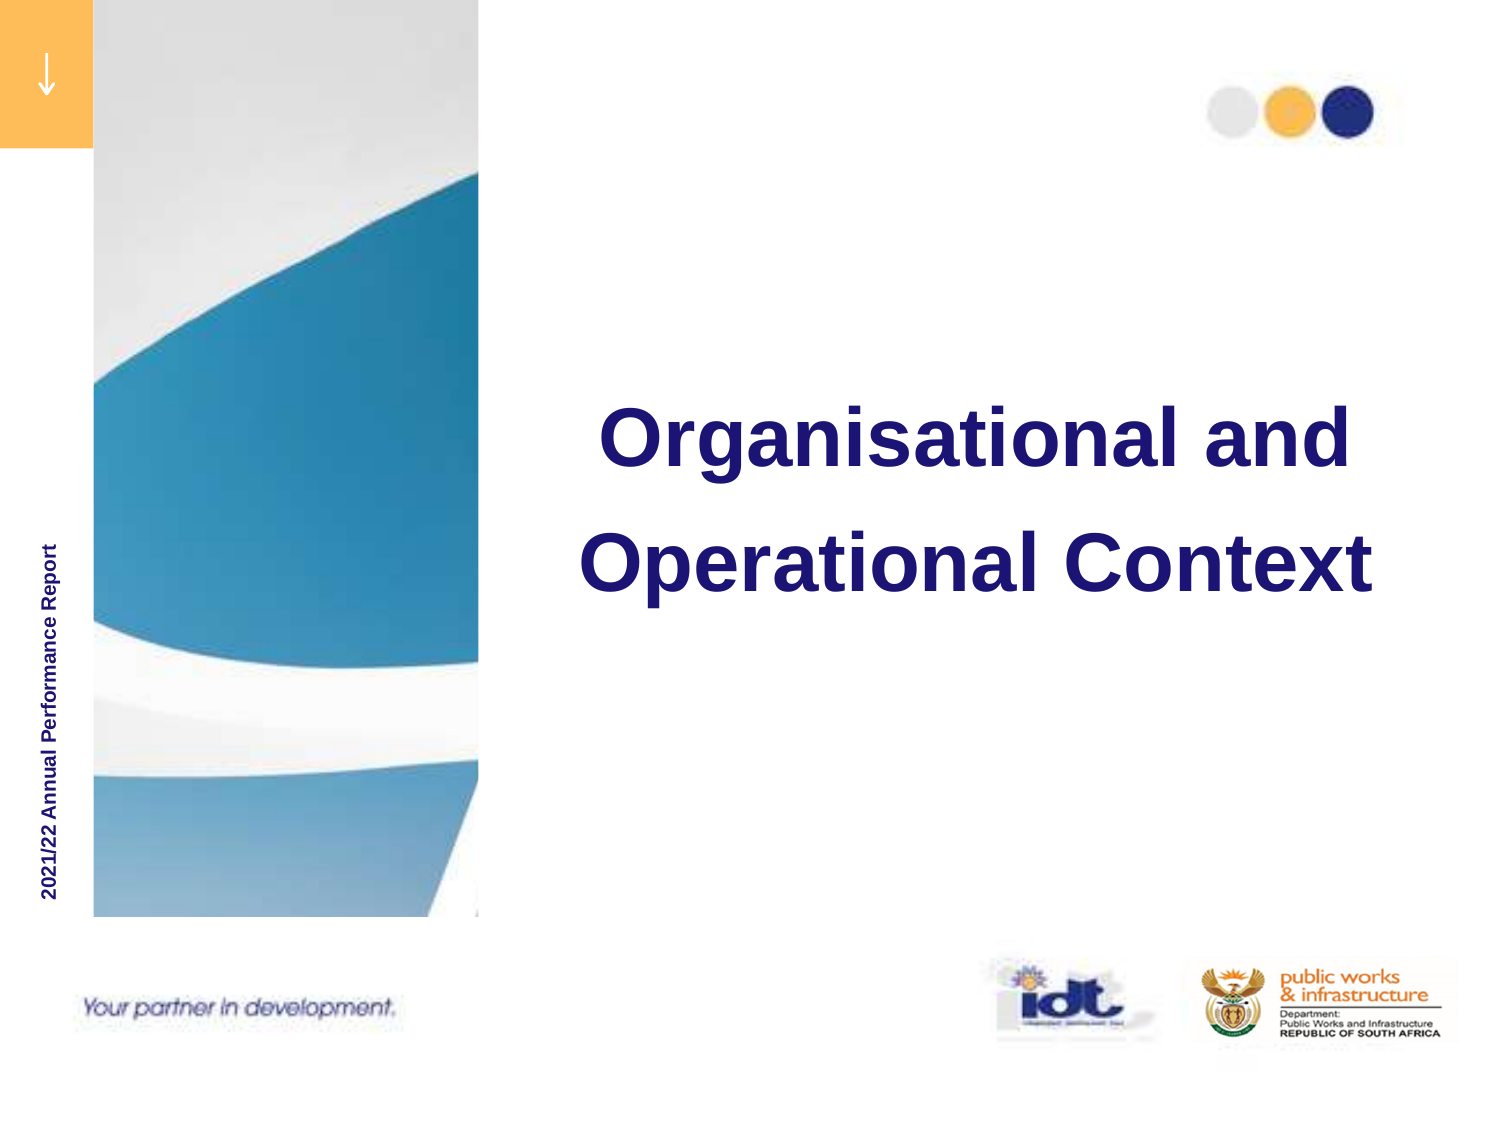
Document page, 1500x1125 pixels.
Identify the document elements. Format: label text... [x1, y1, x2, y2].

text_box 2021/22 Annual Performance Report [34, 407, 61, 901]
picture [0, 0, 1500, 1125]
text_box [0, 0, 91, 149]
text_box Organisational and Operational Context [483, 350, 1478, 616]
